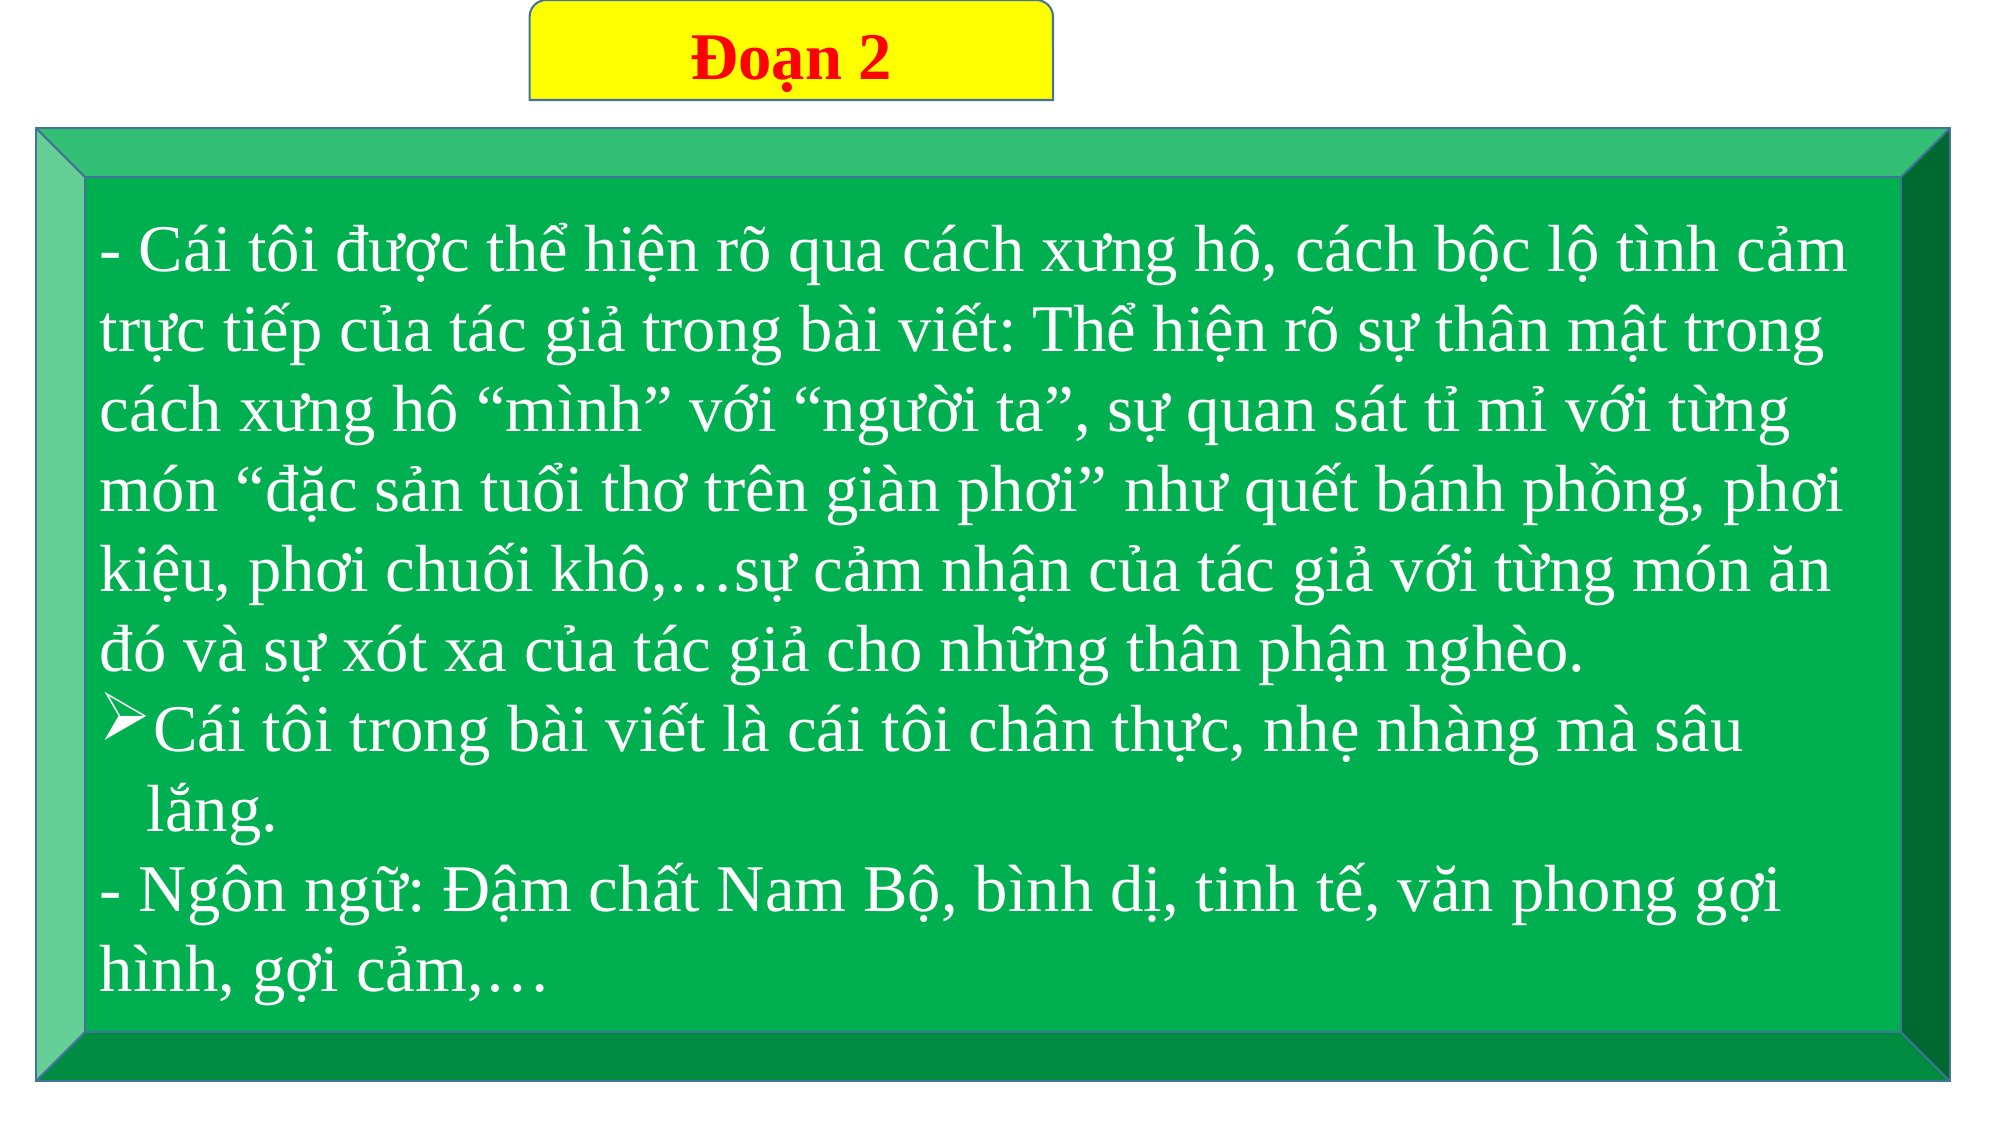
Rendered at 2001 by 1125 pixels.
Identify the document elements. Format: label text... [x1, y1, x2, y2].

text_box - Cái tôi được thể hiện rõ qua cách xưng hô, cách bộc lộ tình cảm trực tiếp của tác giả trong bài viết: Thể hiện rõ sự thân mật trong cách xưng hô “mình” với “người ta”, sự quan sát tỉ mỉ với từng món “đặc sản tuổi thơ trên giàn phơi” như quết bánh phồng, phơi kiệu, phơi chuối khô,…sự cảm nhận của tác giả với từng món ăn đó và sự xót xa của tác giả cho những thân phận nghèo. Cái tôi trong bài viết là cái tôi chân thực, nhẹ nhàng mà sâu lắng. - Ngôn ngữ: Đậm chất Nam Bộ, bình dị, tinh tế, văn phong gợi hình, gợi cảm,… [35, 127, 1951, 1082]
text_box Đoạn 2 [528, 0, 1055, 102]
